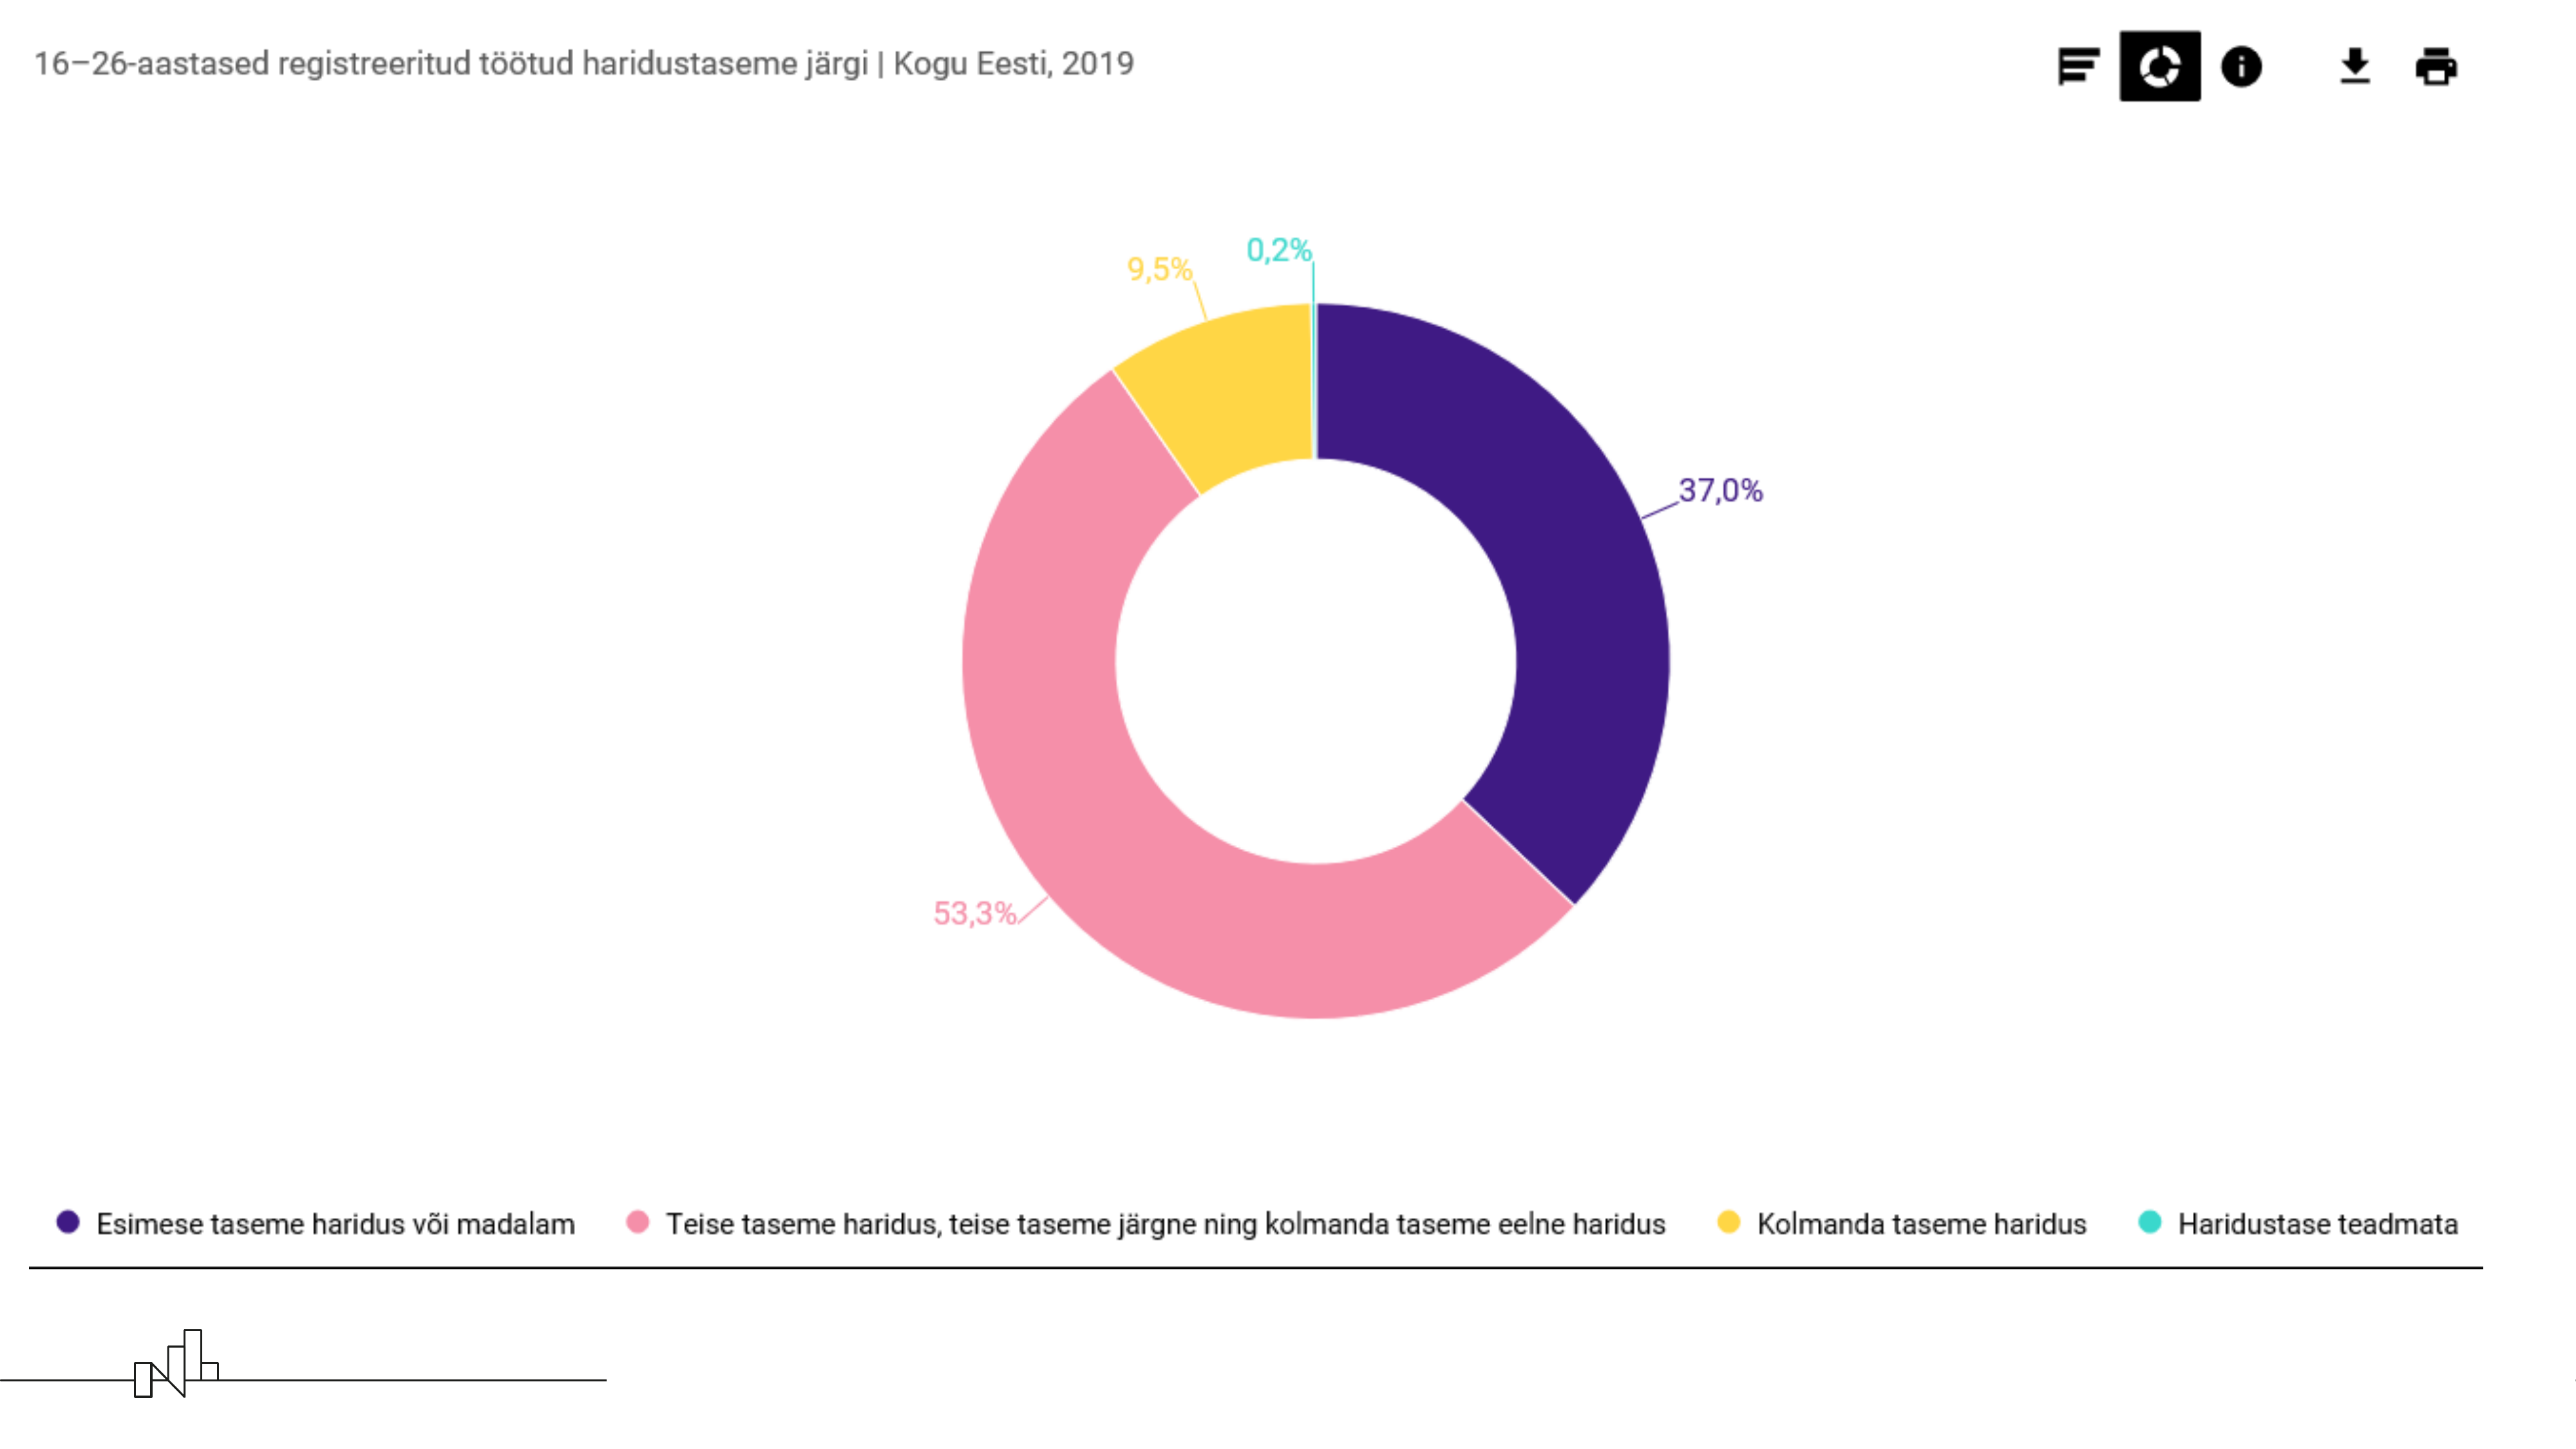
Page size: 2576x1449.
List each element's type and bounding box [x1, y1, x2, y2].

picture [29, 20, 2480, 1265]
